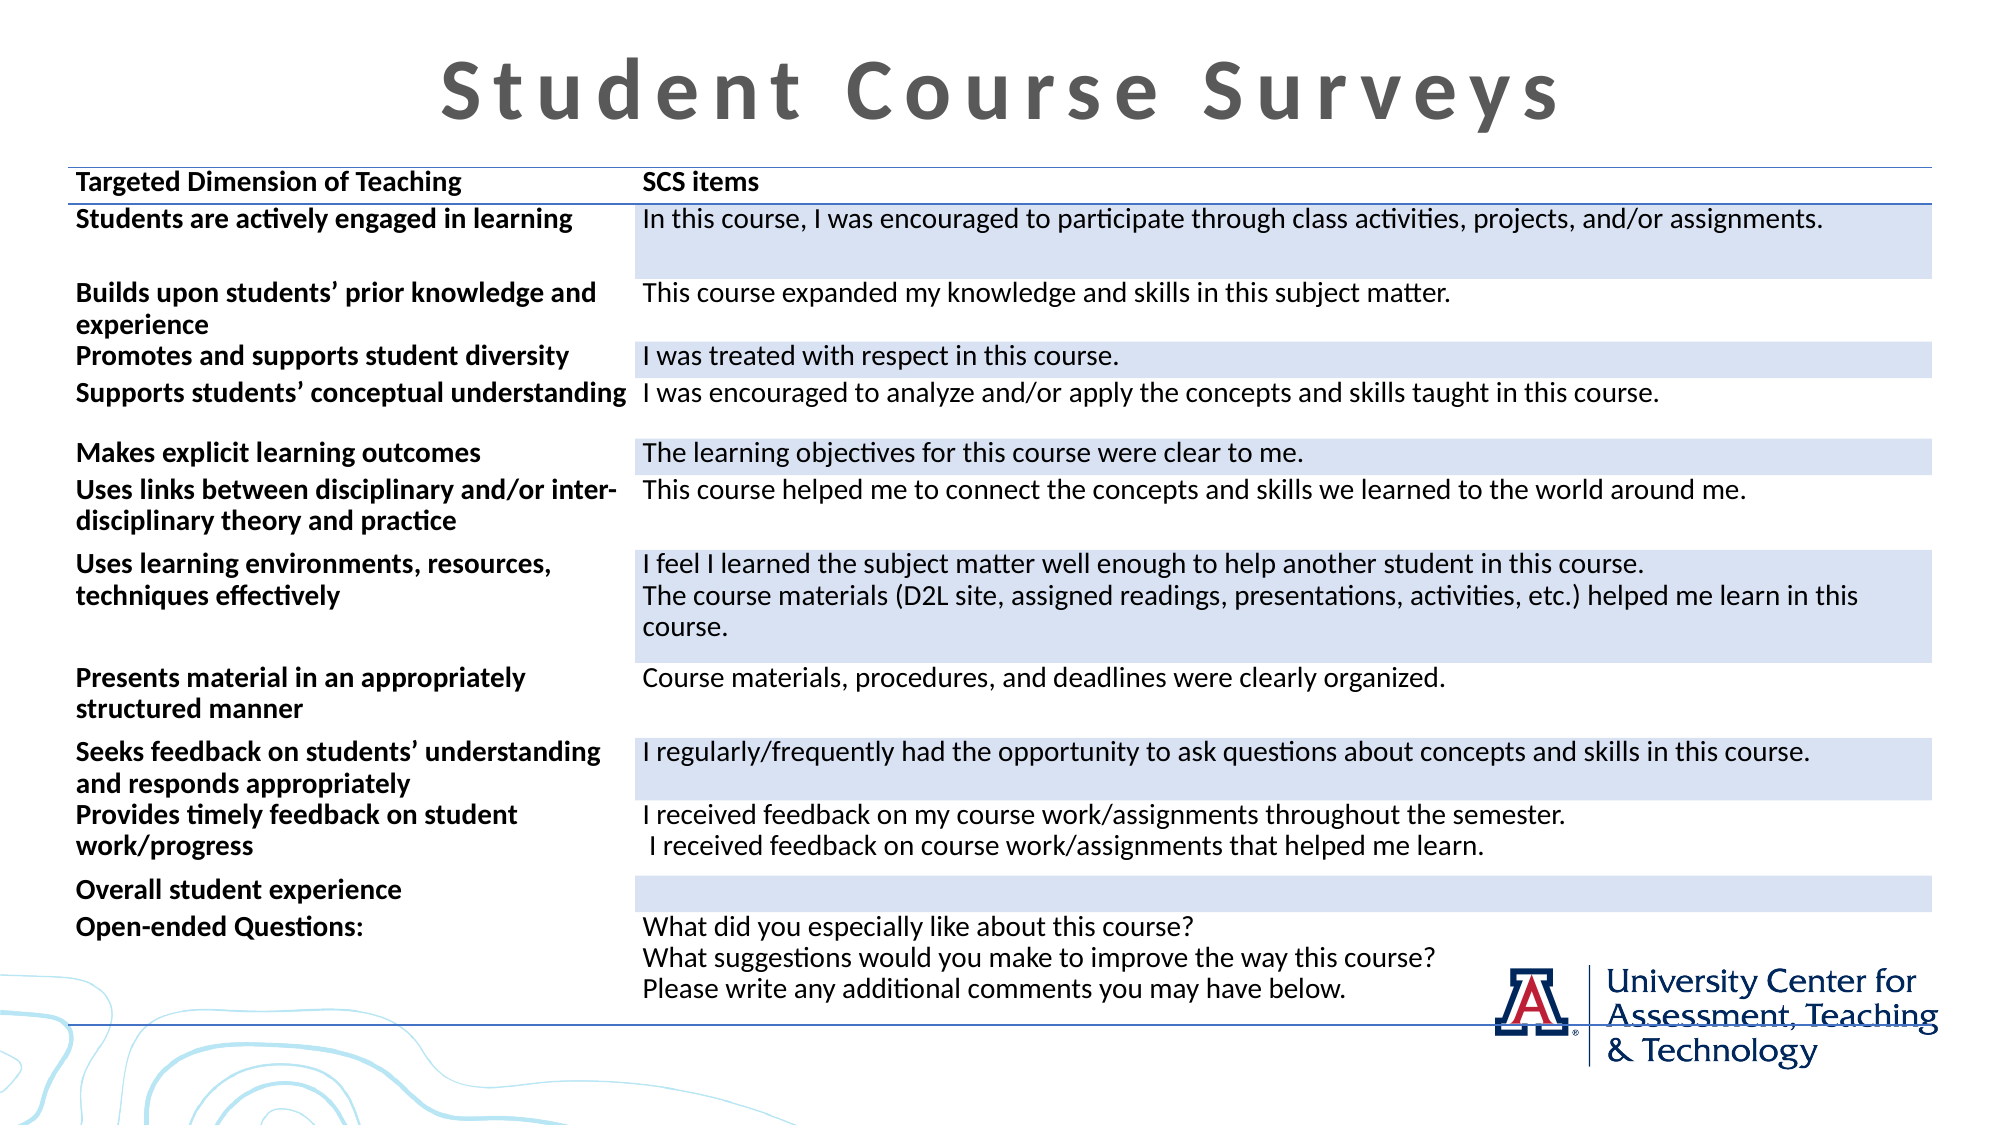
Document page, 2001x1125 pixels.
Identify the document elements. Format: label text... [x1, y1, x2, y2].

picture [1492, 965, 1939, 1070]
table_cell Uses learning environments, resources, techniques effectively [68, 550, 635, 663]
title Student Course Surveys [68, 28, 1932, 154]
table_cell Provides timely feedback on student work/progress [68, 800, 635, 876]
table_cell I regularly/frequently had the opportunity to ask questions about concepts and skills in this course. [635, 738, 1932, 800]
table_cell Presents material in an appropriately structured manner [68, 663, 635, 738]
table_cell I was treated with respect in this course. [635, 342, 1932, 378]
table_cell Uses links between disciplinary and/or inter-disciplinary theory and practice [68, 475, 635, 550]
table_cell Seeks feedback on students’ understanding and responds appropriately [68, 738, 635, 800]
table_cell What did you especially like about this course? What suggestions would you make to improve the way this course? Please write any additional comments you may have below. [635, 912, 1932, 1024]
table_header SCS items [635, 168, 1932, 203]
table_cell In this course, I was encouraged to participate through class activities, projects, and/or assignments. [635, 205, 1932, 279]
table_cell Students are actively engaged in learning [68, 205, 635, 279]
table_cell I received feedback on my course work/assignments throughout the semester. I received feedback on course work/assignments that helped me learn. [635, 800, 1932, 876]
table_cell Course materials, procedures, and deadlines were clearly organized. [635, 663, 1932, 738]
table_header Targeted Dimension of Teaching [68, 168, 635, 203]
table_cell Overall student experience [68, 876, 635, 912]
table_cell Makes explicit learning outcomes [68, 439, 635, 475]
table_cell [635, 876, 1932, 912]
table_cell I feel I learned the subject matter well enough to help another student in this course. The course materials (D2L site, assigned readings, presentations, activities, etc.) helped me learn in this course. [635, 550, 1932, 663]
table_cell Open-ended Questions: [68, 912, 635, 1024]
table_cell This course expanded my knowledge and skills in this subject matter. [635, 279, 1932, 342]
table_cell Supports students’ conceptual understanding [68, 378, 635, 439]
table_cell The learning objectives for this course were clear to me. [635, 439, 1932, 475]
table_cell I was encouraged to analyze and/or apply the concepts and skills taught in this course. [635, 378, 1932, 439]
table_cell Promotes and supports student diversity [68, 342, 635, 378]
table_cell Builds upon students’ prior knowledge and experience [68, 279, 635, 342]
table_cell This course helped me to connect the concepts and skills we learned to the world around me. [635, 475, 1932, 550]
